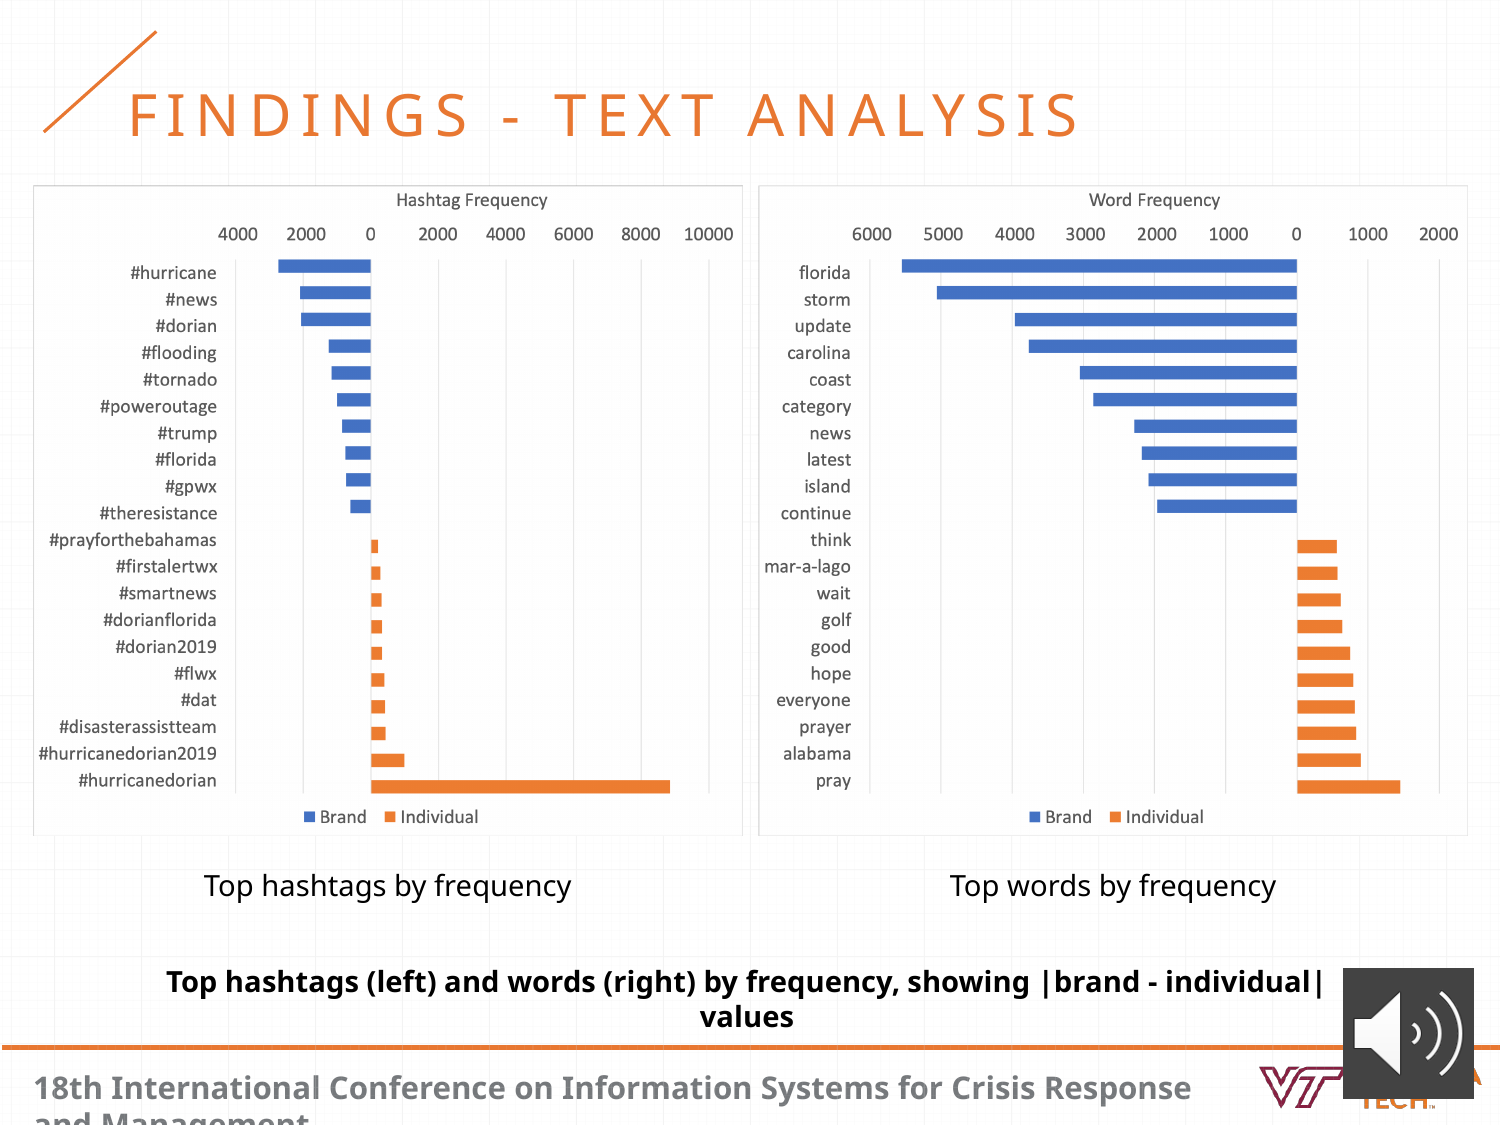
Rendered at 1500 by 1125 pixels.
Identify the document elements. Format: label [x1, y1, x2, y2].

picture [0, 0, 1500, 1125]
text_box [43, 31, 157, 133]
